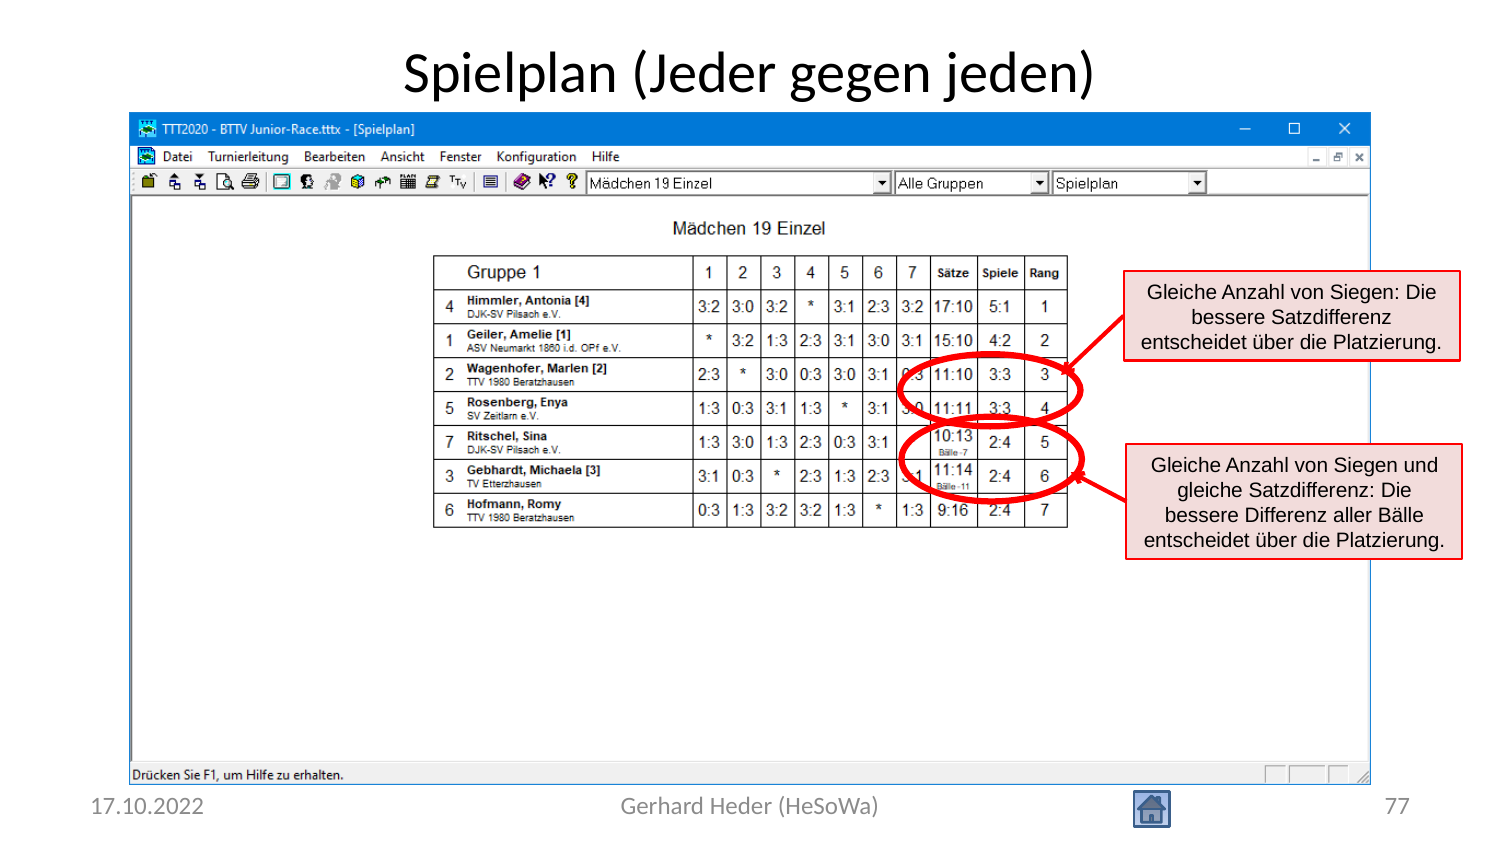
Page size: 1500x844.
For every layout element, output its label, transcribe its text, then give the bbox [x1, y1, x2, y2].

text_box Gleiche Anzahl von Siegen und gleiche Satzdifferenz: Die bessere Differenz aller Bälle entscheidet über die Platzierung. [1375, 444, 1463, 559]
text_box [1060, 315, 1124, 376]
title Spielplan (Jeder gegen jeden) [74, 33, 1426, 106]
text_box Gleiche Anzahl von Siegen: Die bessere Satzdifferenz entscheidet über die Platzierung. [1375, 270, 1460, 361]
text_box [1070, 471, 1127, 502]
slide_number 77 [1074, 782, 1425, 827]
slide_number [75, 782, 425, 827]
picture [129, 111, 1371, 785]
footer Gerhard Heder (HeSoWa) [512, 794, 988, 827]
